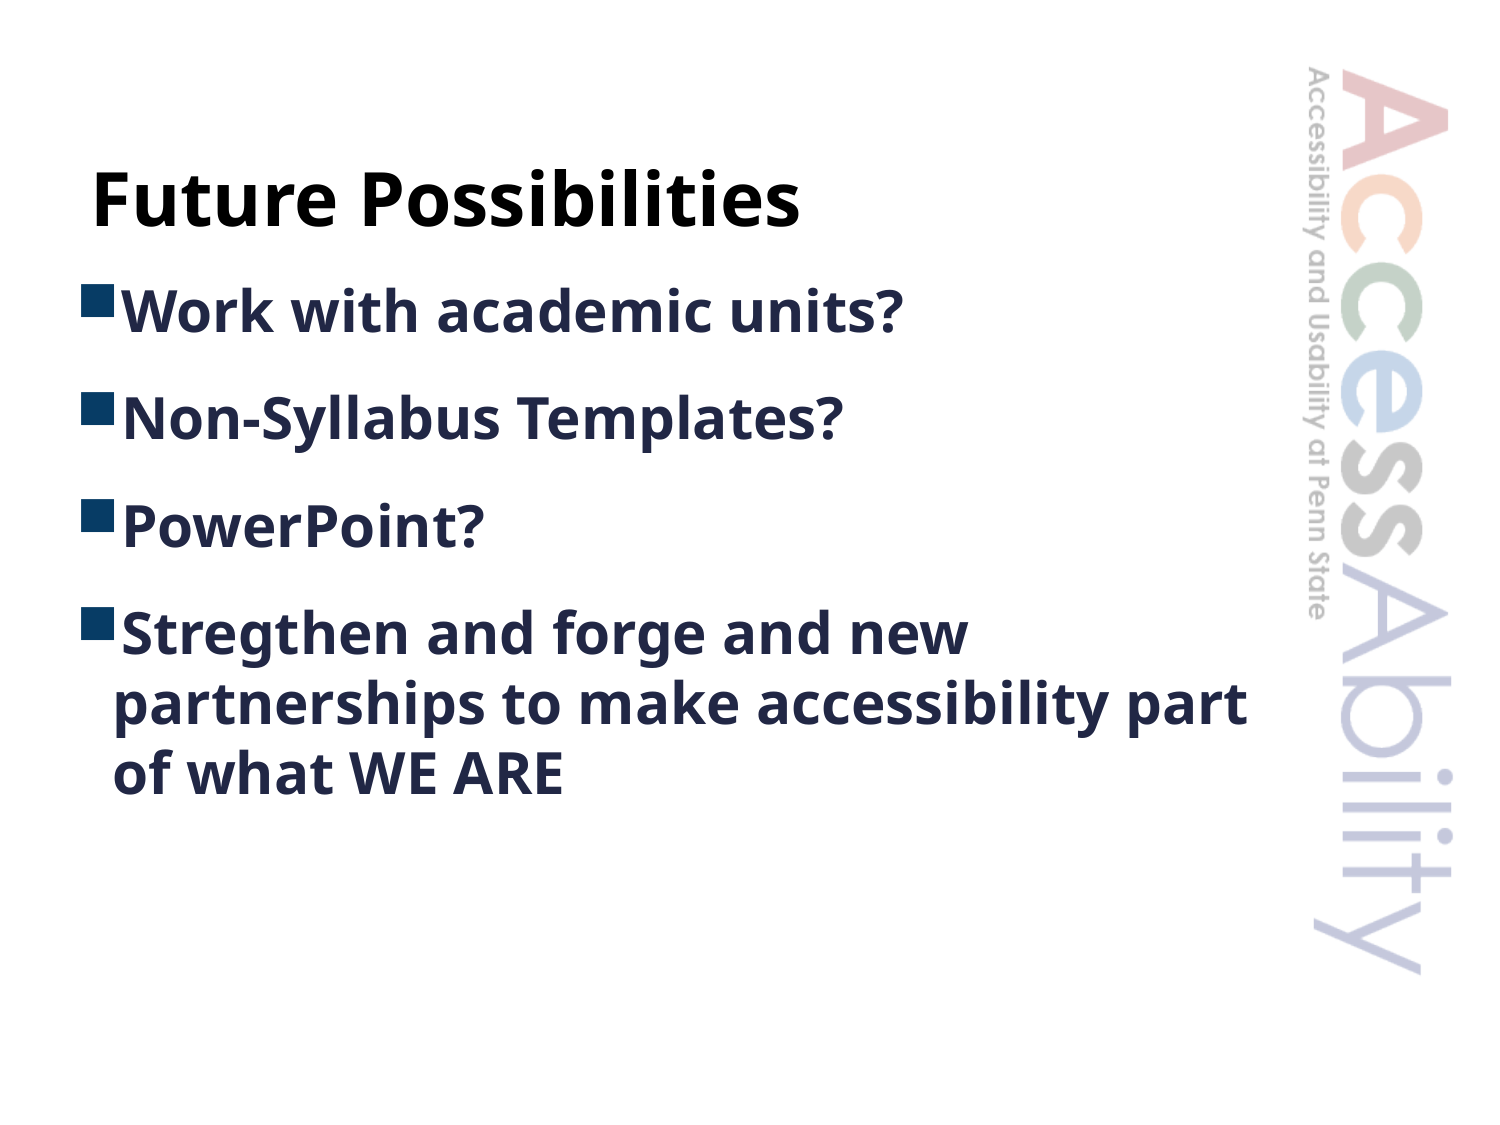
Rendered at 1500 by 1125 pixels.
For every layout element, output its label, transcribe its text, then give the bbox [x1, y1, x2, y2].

list Work with academic units? Non-Syllabus Templates? PowerPoint? Stregthen and forge and new partnerships to make accessibility part of what WE ARE [75, 274, 1259, 1021]
title Future Possibilities [75, 61, 1259, 250]
